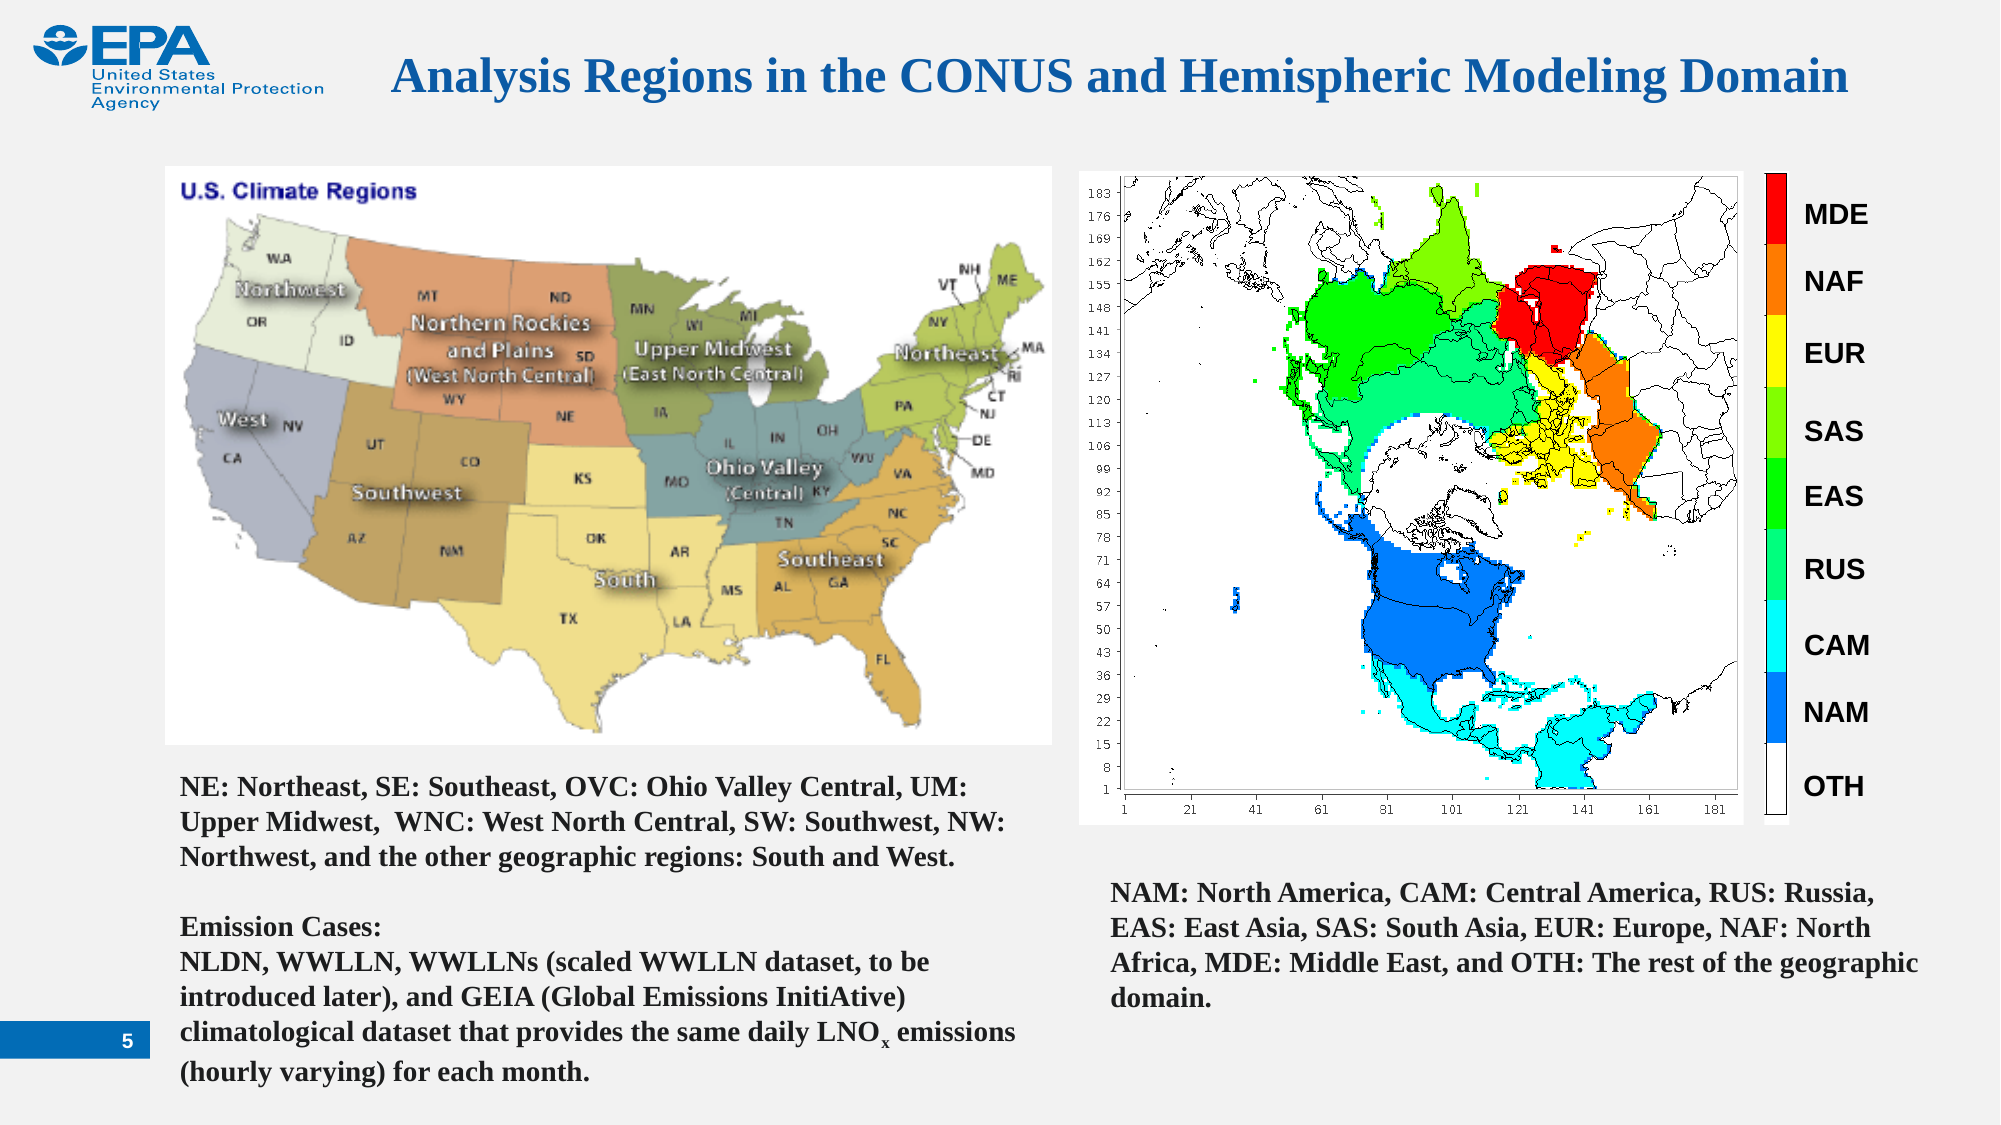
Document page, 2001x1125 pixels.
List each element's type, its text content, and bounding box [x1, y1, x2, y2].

slide_number 5 [0, 1021, 134, 1059]
text_box NAM: North America, CAM: Central America, RUS: Russia, EAS: East Asia, SAS: South Asia, EUR: Europe, NAF: North Africa, MDE: Middle East, and OTH: The rest of the geographic domain. [1095, 866, 1962, 1021]
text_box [1078, 170, 1908, 826]
picture [164, 166, 1053, 745]
text_box Analysis Regions in the CONUS and Hemispheric Modeling Domain [351, 35, 1889, 148]
text_box NE: Northeast, SE: Southeast, OVC: Ohio Valley Central, UM: Upper Midwest, WNC: West North Central, SW: Southwest, NW: Northwest, and the other geographic regions: South and West. Emission Cases: NLDN, WWLLN, WWLLNs (scaled WWLLN dataset, to be introduced later), and GEIA (Global Emissions InitiAtive) climatological dataset that provides the same daily LNOx emissions (hourly varying) for each month. [165, 760, 1031, 1095]
